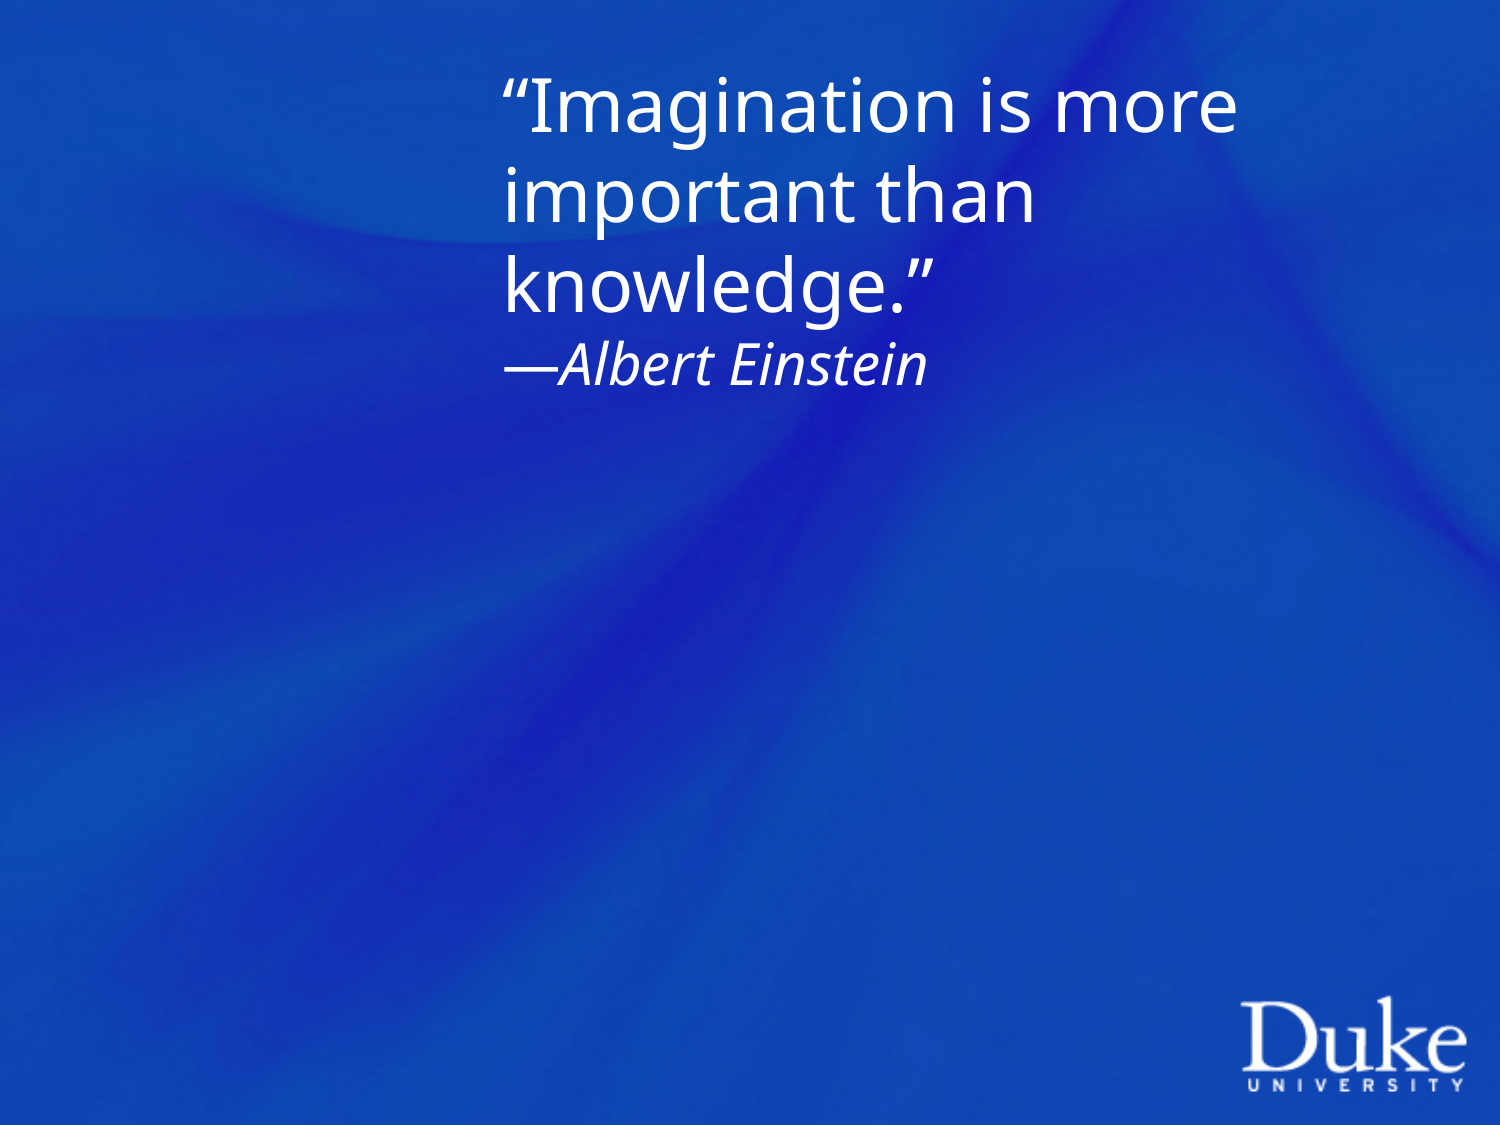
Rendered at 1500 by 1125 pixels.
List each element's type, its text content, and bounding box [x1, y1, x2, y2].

picture [0, 0, 1500, 1125]
text_box “Imagination is more important than knowledge.” ―Albert Einstein [487, 50, 1463, 405]
